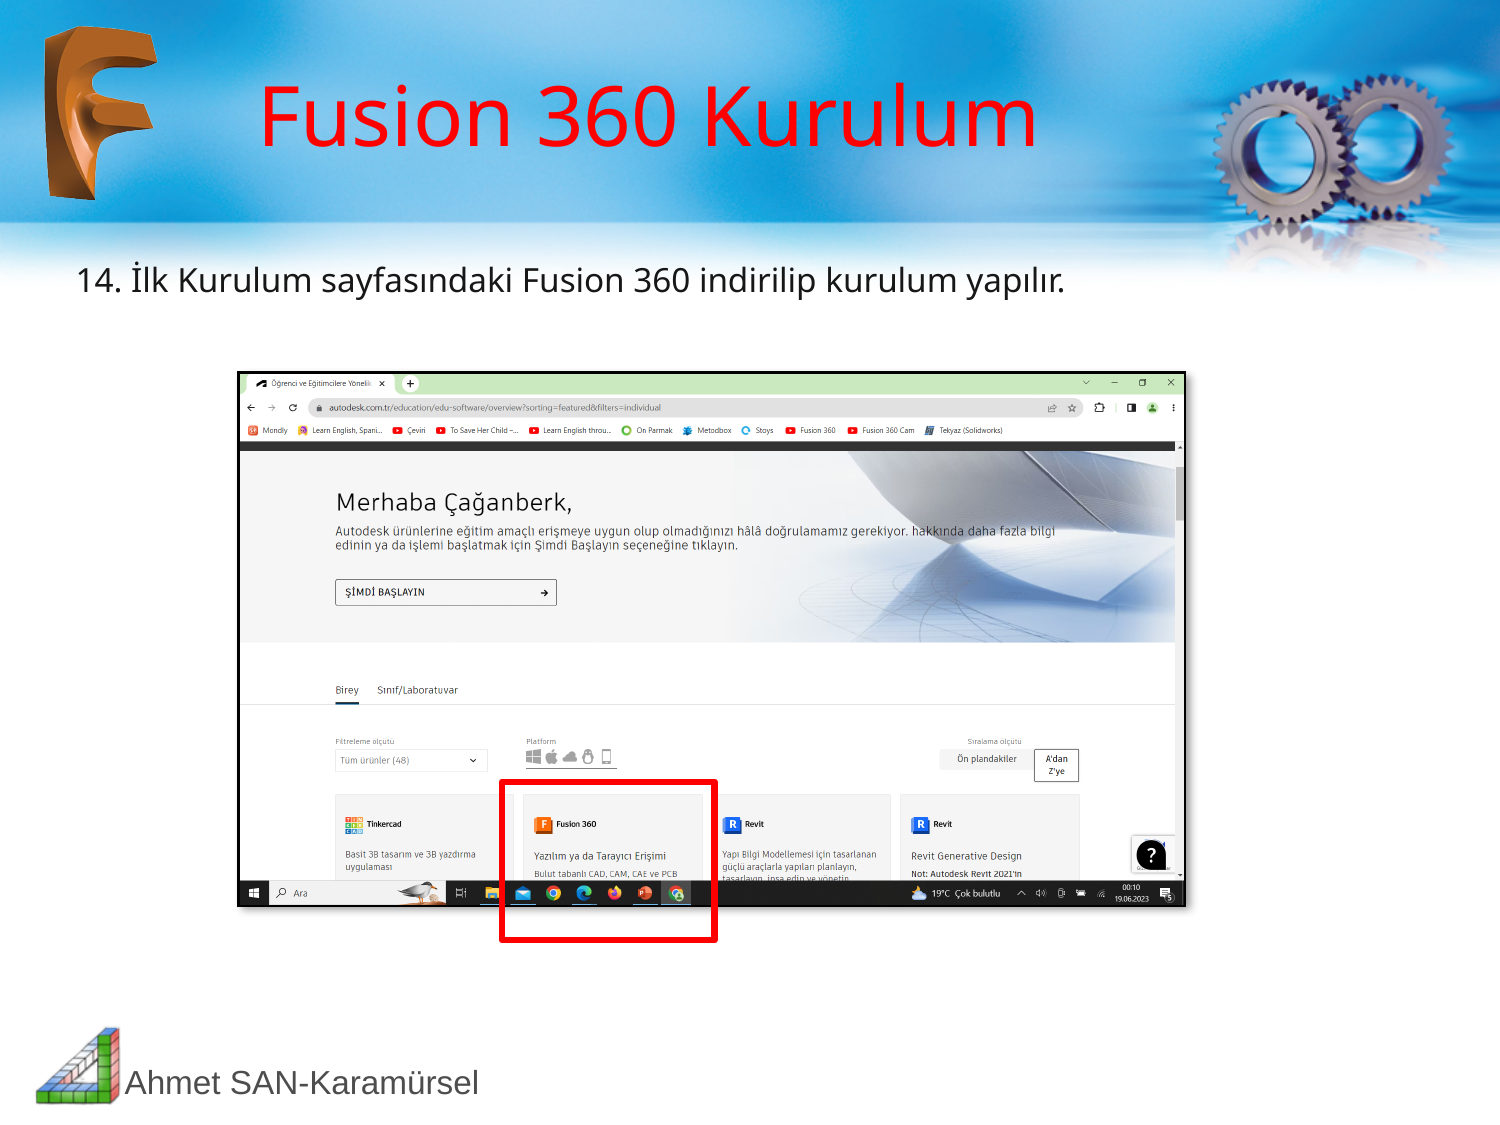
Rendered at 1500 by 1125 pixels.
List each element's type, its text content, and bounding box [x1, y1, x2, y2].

picture [0, 0, 1500, 1125]
text_box [501, 905, 715, 941]
text_box 14. İlk Kurulum sayfasındaki Fusion 360 indirilip kurulum yapılır. [60, 252, 1408, 307]
title Fusion 360 Kurulum [242, 54, 1380, 172]
text_box Ahmet SAN-Karamürsel [126, 1053, 496, 1109]
